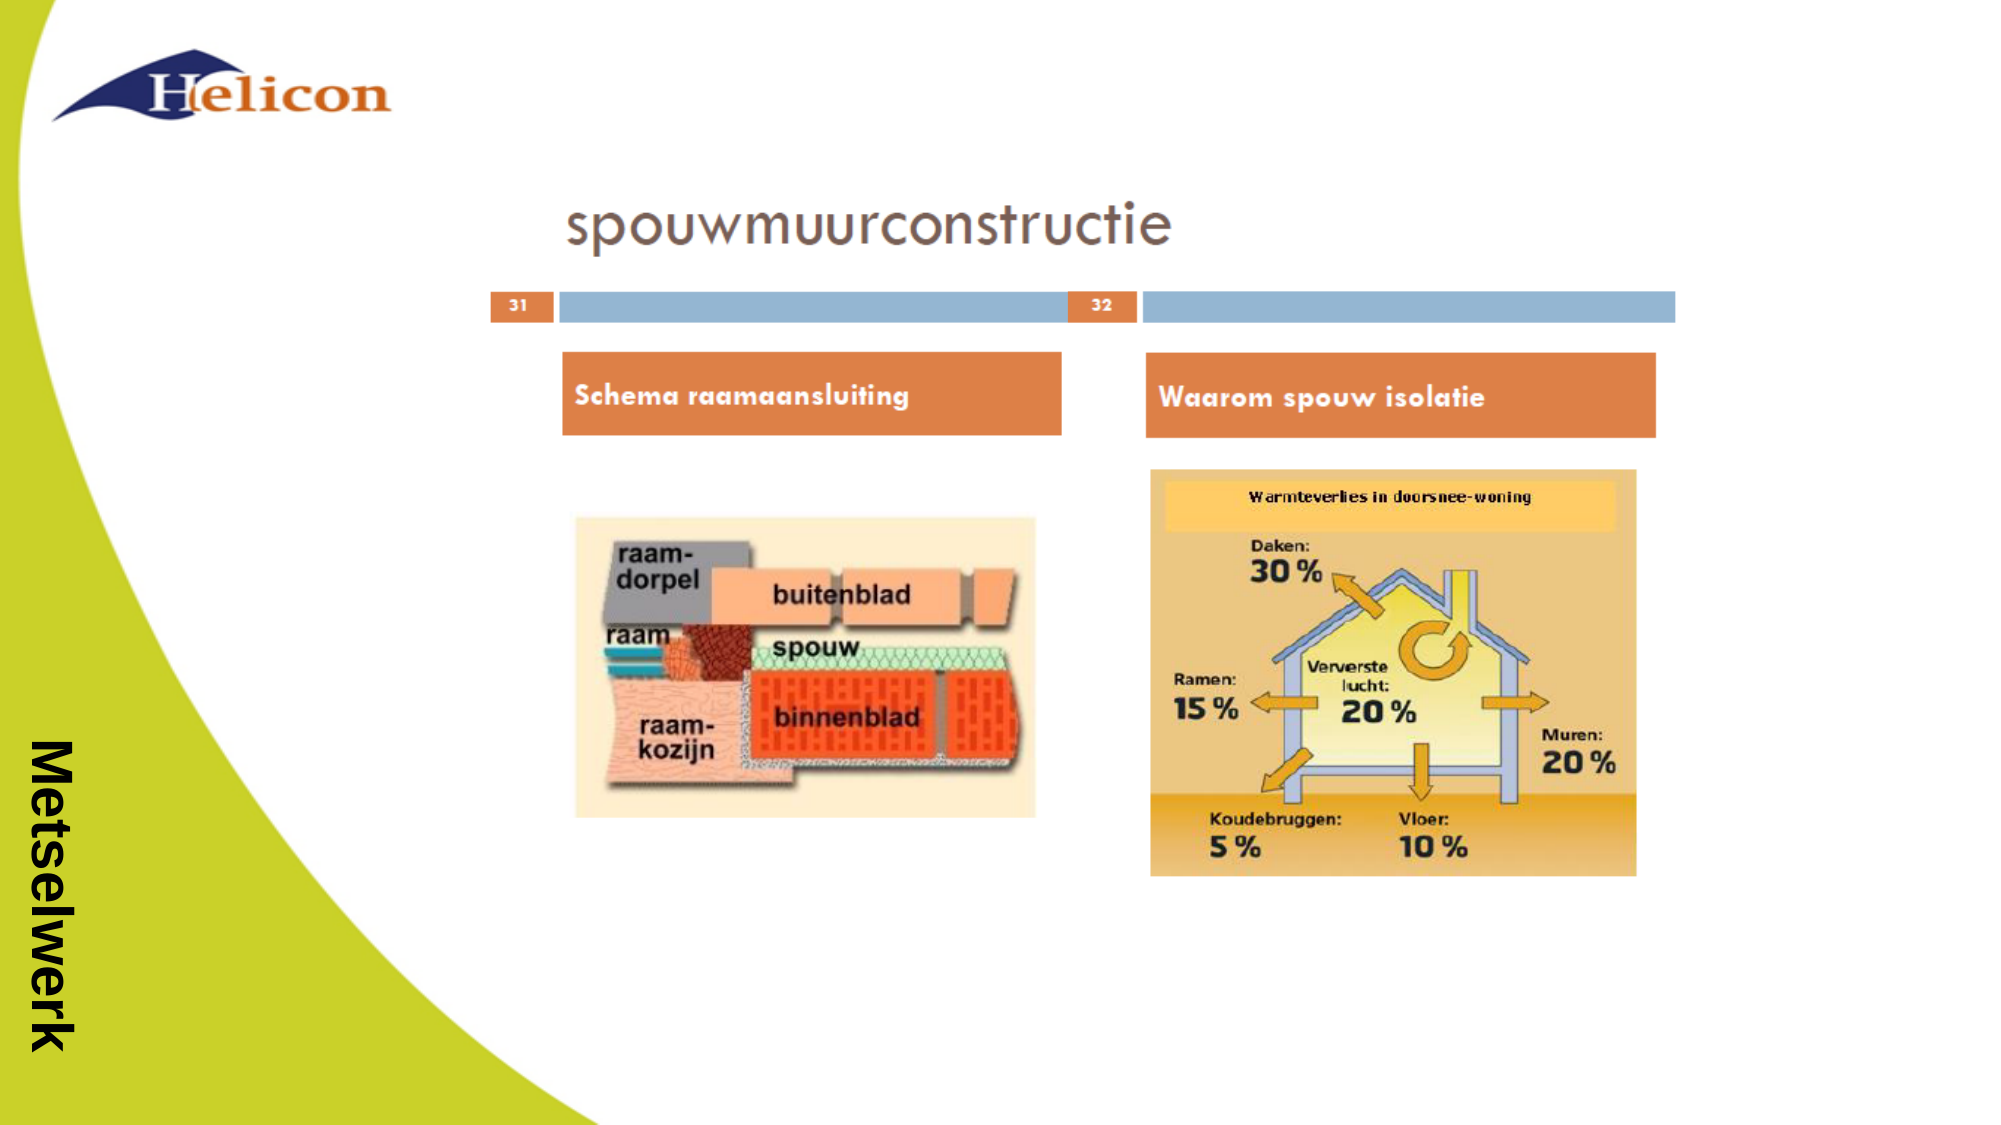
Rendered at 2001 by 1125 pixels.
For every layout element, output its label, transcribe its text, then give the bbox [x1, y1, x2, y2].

title Metselwerk [2, 723, 109, 1125]
picture [0, 0, 2000, 1125]
